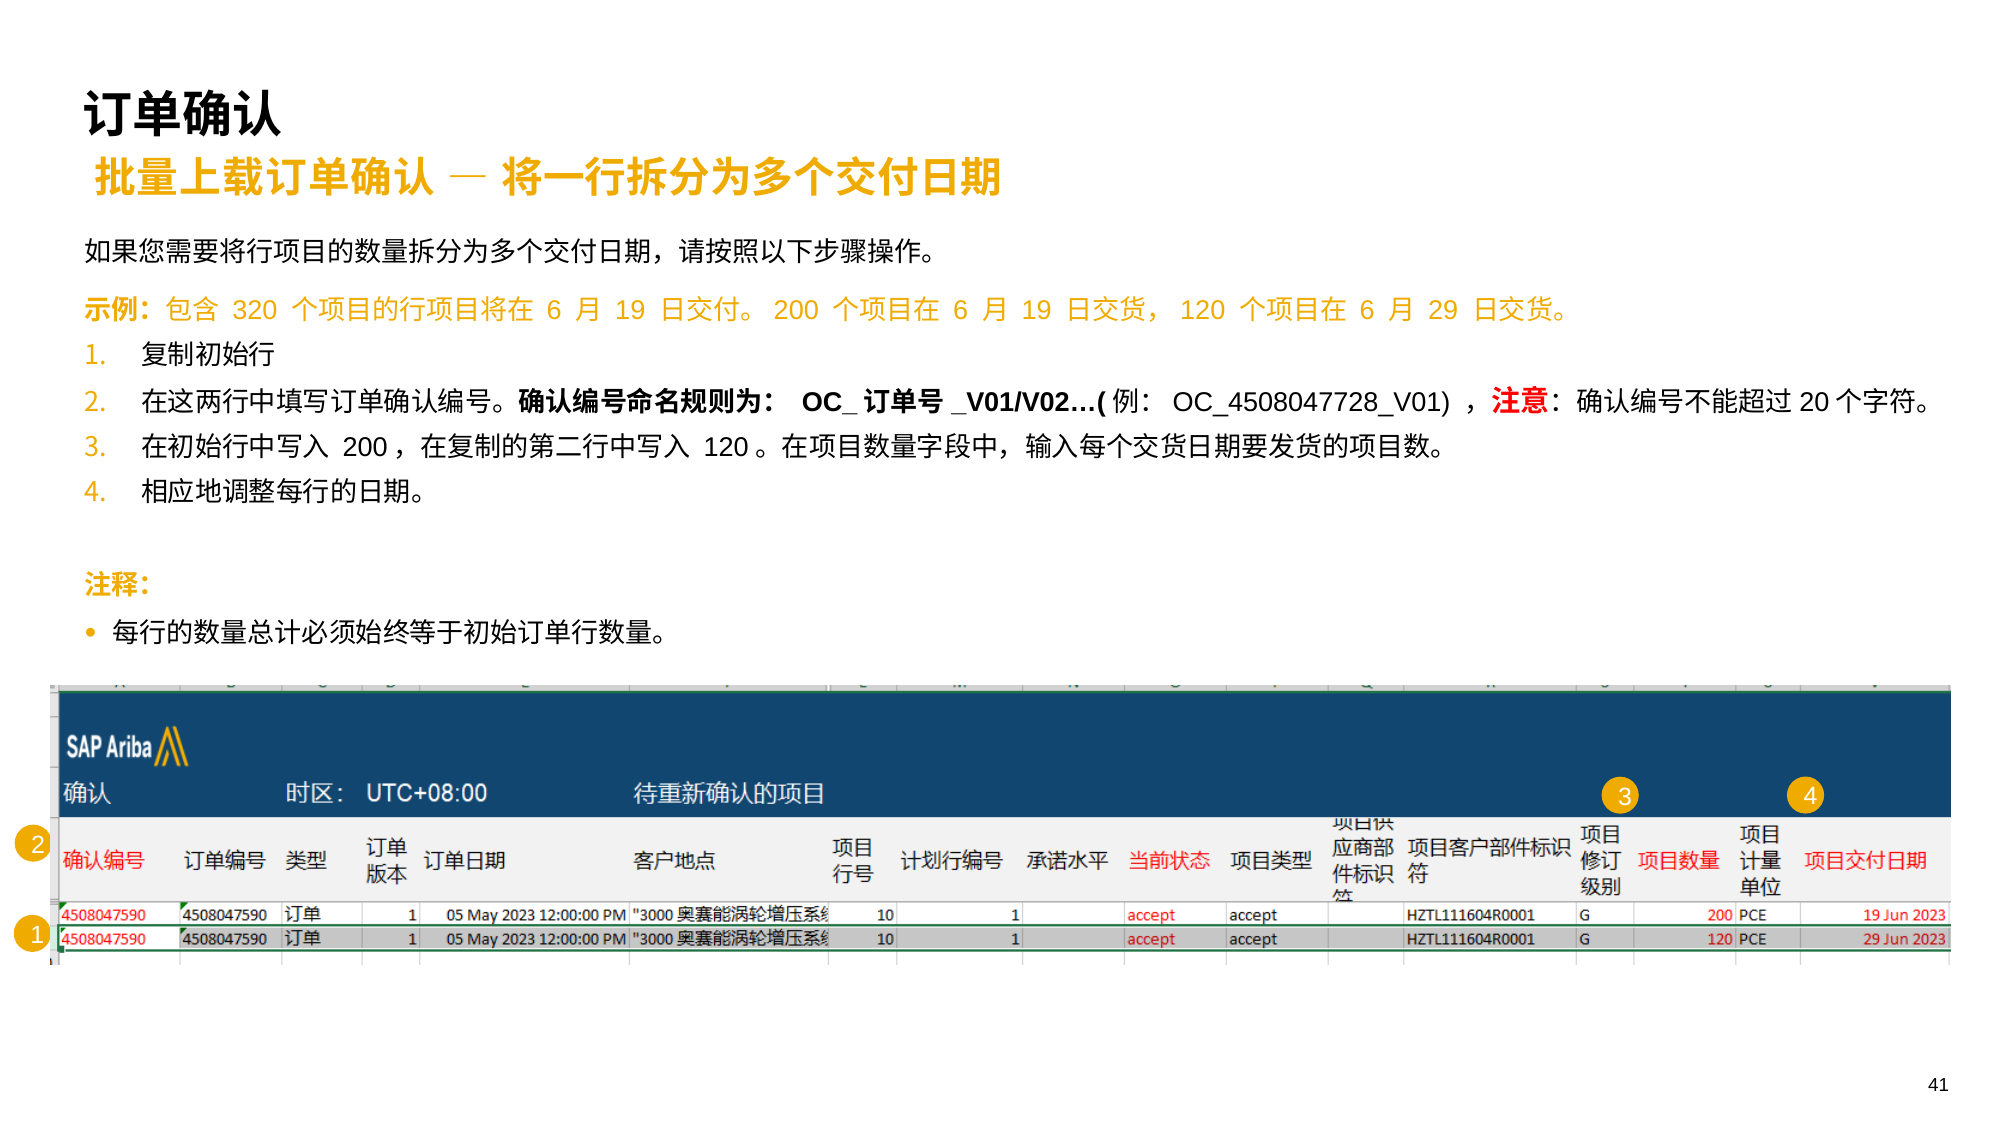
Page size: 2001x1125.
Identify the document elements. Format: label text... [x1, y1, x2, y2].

text_box 2 [15, 825, 43, 862]
picture [50, 685, 1951, 965]
text_box 如果您需要将行项目的数量拆分为多个交付日期，请按照以下步骤操作。 示例：包含 320 个项目的行项目将在 6 月 19 日交付。200 个项目在 6 月 19 日交货，120 个项目在 6 月 29 日交货。 复制初始行 在这两行中填写订单确认编号。确认编号命名规则为： OC_订单号_V01/V02…(例：OC_4508047728_V01) ，注意：确认编号不能超过20个字符。 在初始行中写入 200，在复制的第二行中写入 120。在项目数量字段中，输入每个交货日期要发货的项目数。 相应地调整每行的日期。 注释： 每行的数量总计必须始终等于初始订单行数量。 [84, 234, 1985, 853]
text_box 1 [14, 915, 43, 952]
text_box 订单确认 批量上载订单确认 — 将一行拆分为多个交付日期 [82, 82, 1918, 203]
